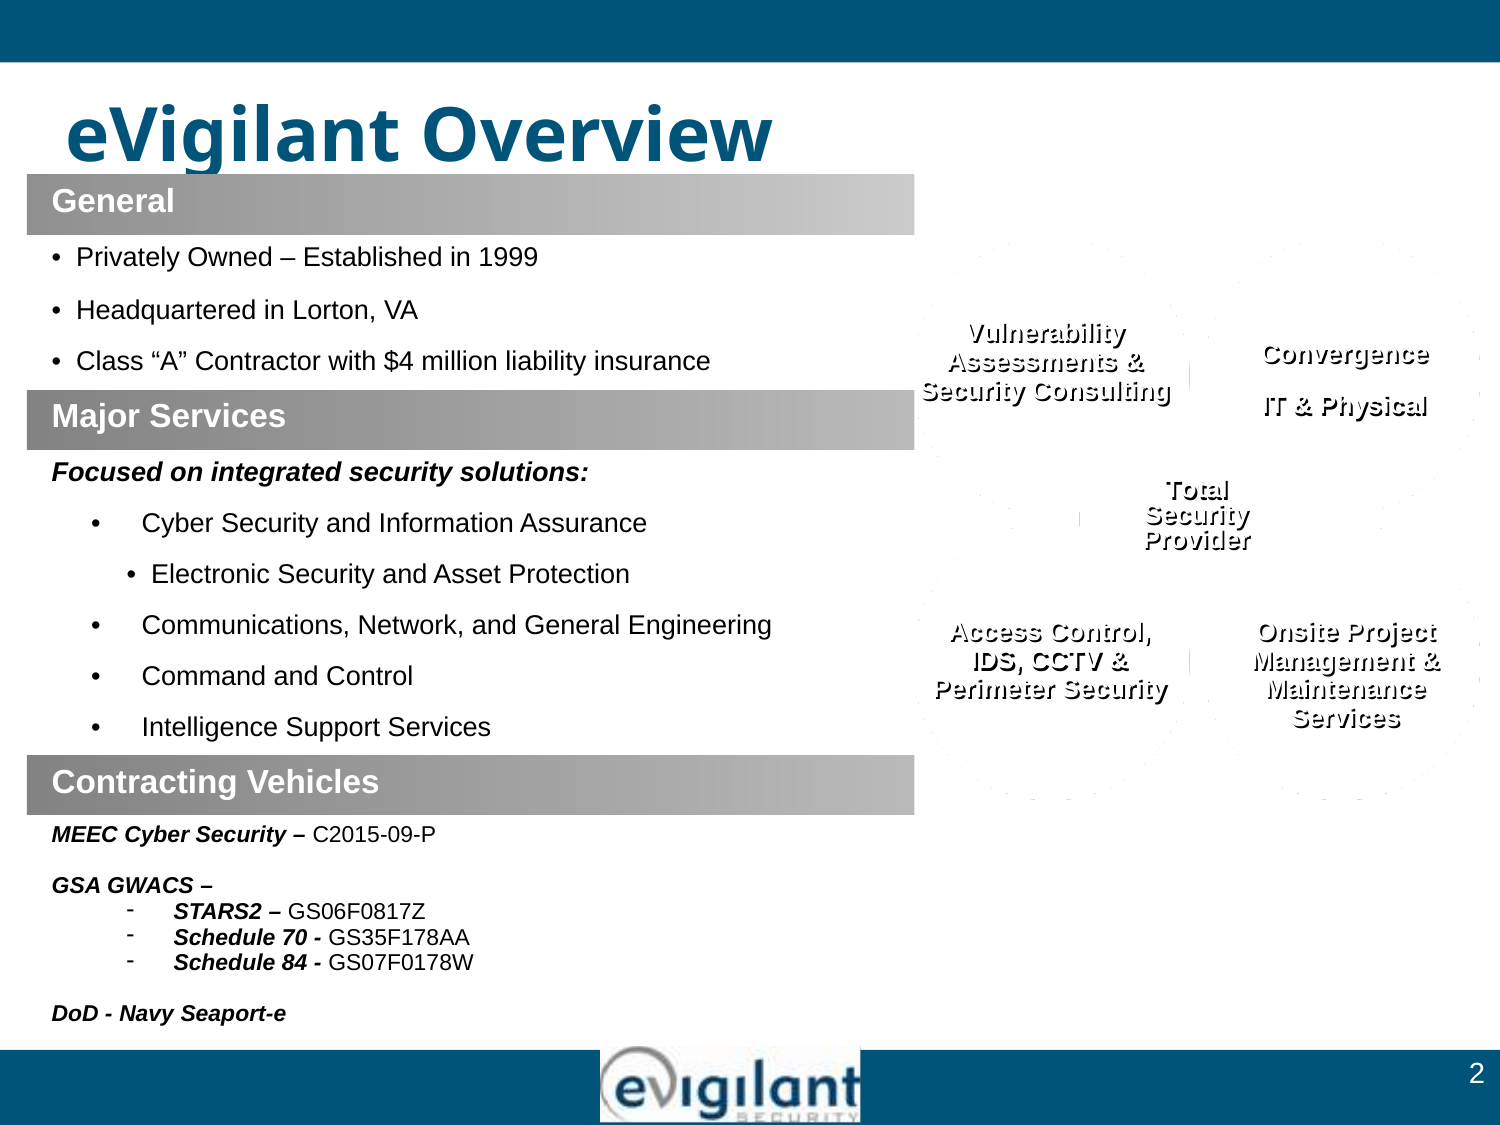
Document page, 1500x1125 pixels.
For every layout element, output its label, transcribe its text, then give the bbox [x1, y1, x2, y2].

picture [600, 1046, 863, 1122]
table_cell Focused on integrated security solutions: [27, 449, 907, 500]
table_cell Cyber Security and Information Assurance [27, 500, 907, 551]
table_cell Command and Control [27, 653, 907, 705]
table_cell Contracting Vehicles [27, 756, 914, 815]
table_header General [27, 175, 914, 234]
table_cell Intelligence Support Services [27, 705, 907, 756]
table_cell Communications, Network, and General Engineering [27, 602, 907, 653]
title eVigilant Overview [50, 75, 1400, 188]
table_cell Electronic Security and Asset Protection [27, 551, 907, 602]
table_cell Class “A” Contractor with $4 million liability insurance [27, 339, 907, 390]
table_cell MEEC Cyber Security – C2015-09-P GSA GWACS – STARS2 – GS06F0817Z Schedule 70 - GS35F178AA Schedule 84 - GS07F0178W DoD - Navy Seaport-e [27, 815, 914, 1034]
table_cell Headquartered in Lorton, VA [27, 288, 907, 339]
picture [912, 237, 1481, 800]
table_cell Major Services [27, 390, 907, 449]
table_cell Privately Owned – Established in 1999 [27, 234, 914, 288]
slide_number 2 [1149, 1046, 1500, 1125]
